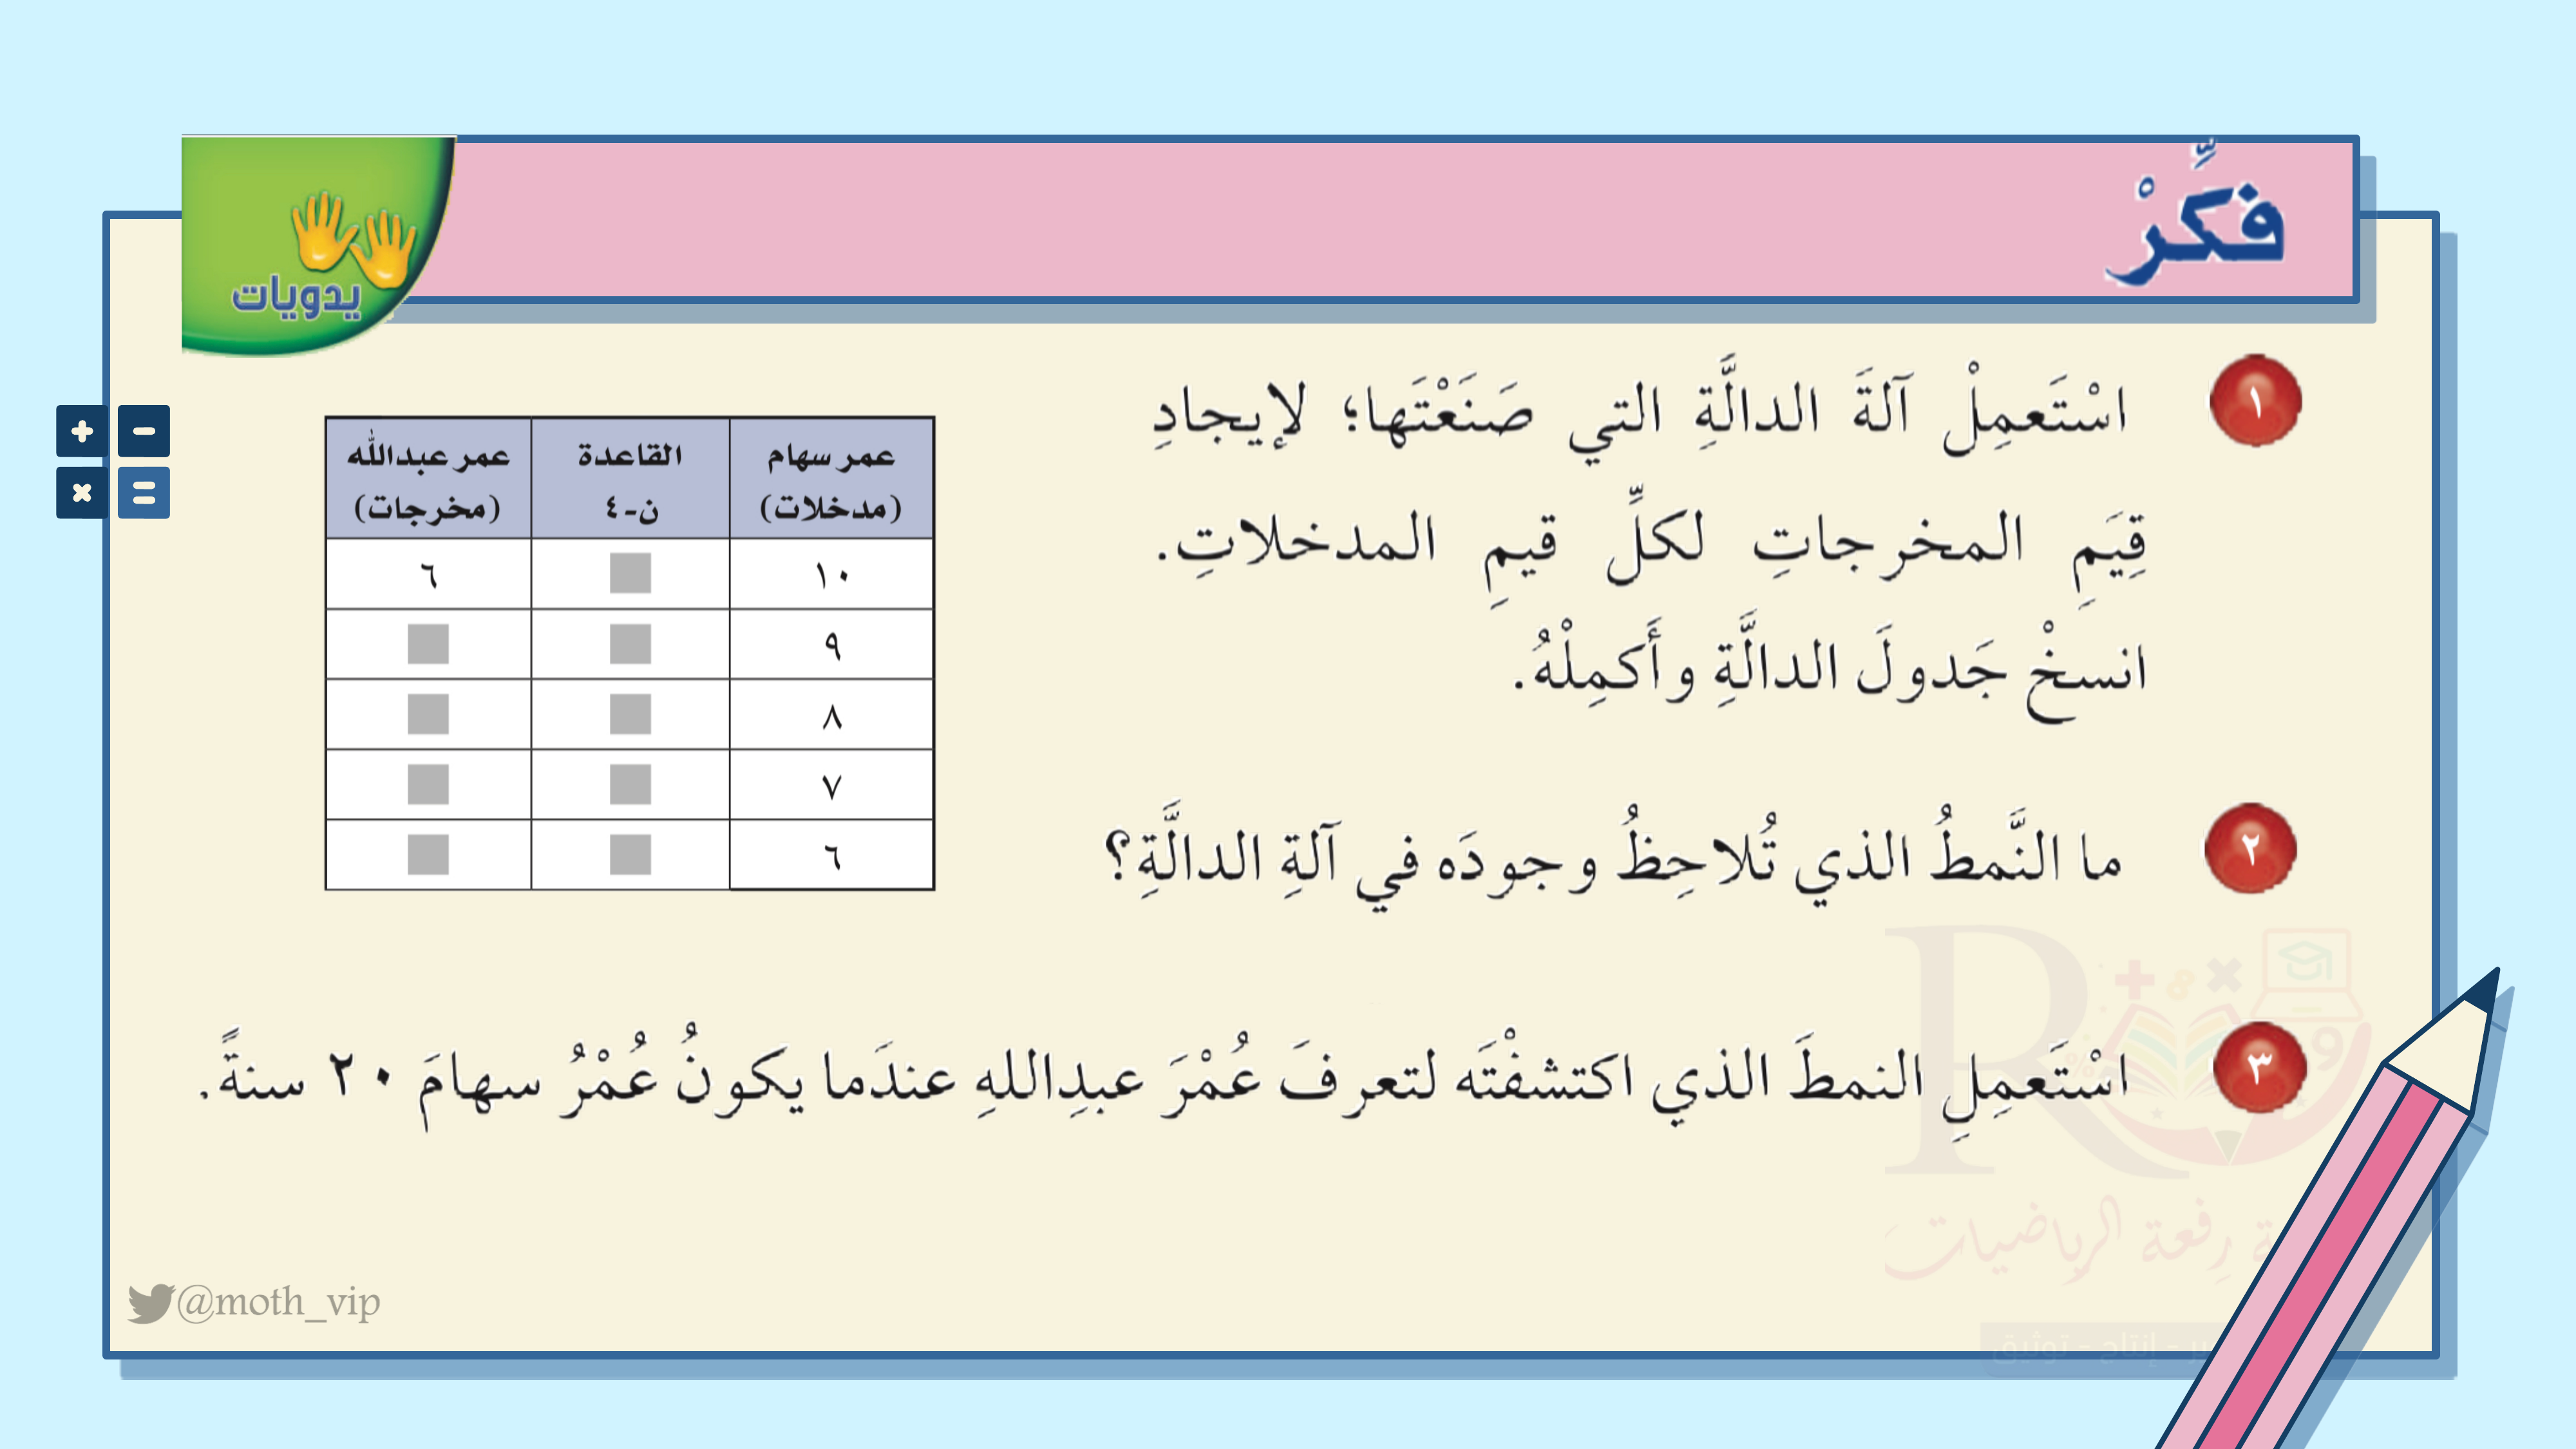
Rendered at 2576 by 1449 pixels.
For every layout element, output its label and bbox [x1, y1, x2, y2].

picture [182, 134, 503, 358]
title [2332, 135, 2360, 304]
picture [1095, 775, 2325, 922]
text_box [1911, 961, 2522, 1449]
picture [1113, 325, 2361, 736]
text_box [56, 404, 170, 519]
title [504, 135, 2045, 304]
picture [2052, 110, 2325, 305]
picture [309, 404, 947, 902]
picture [176, 1003, 2325, 1152]
